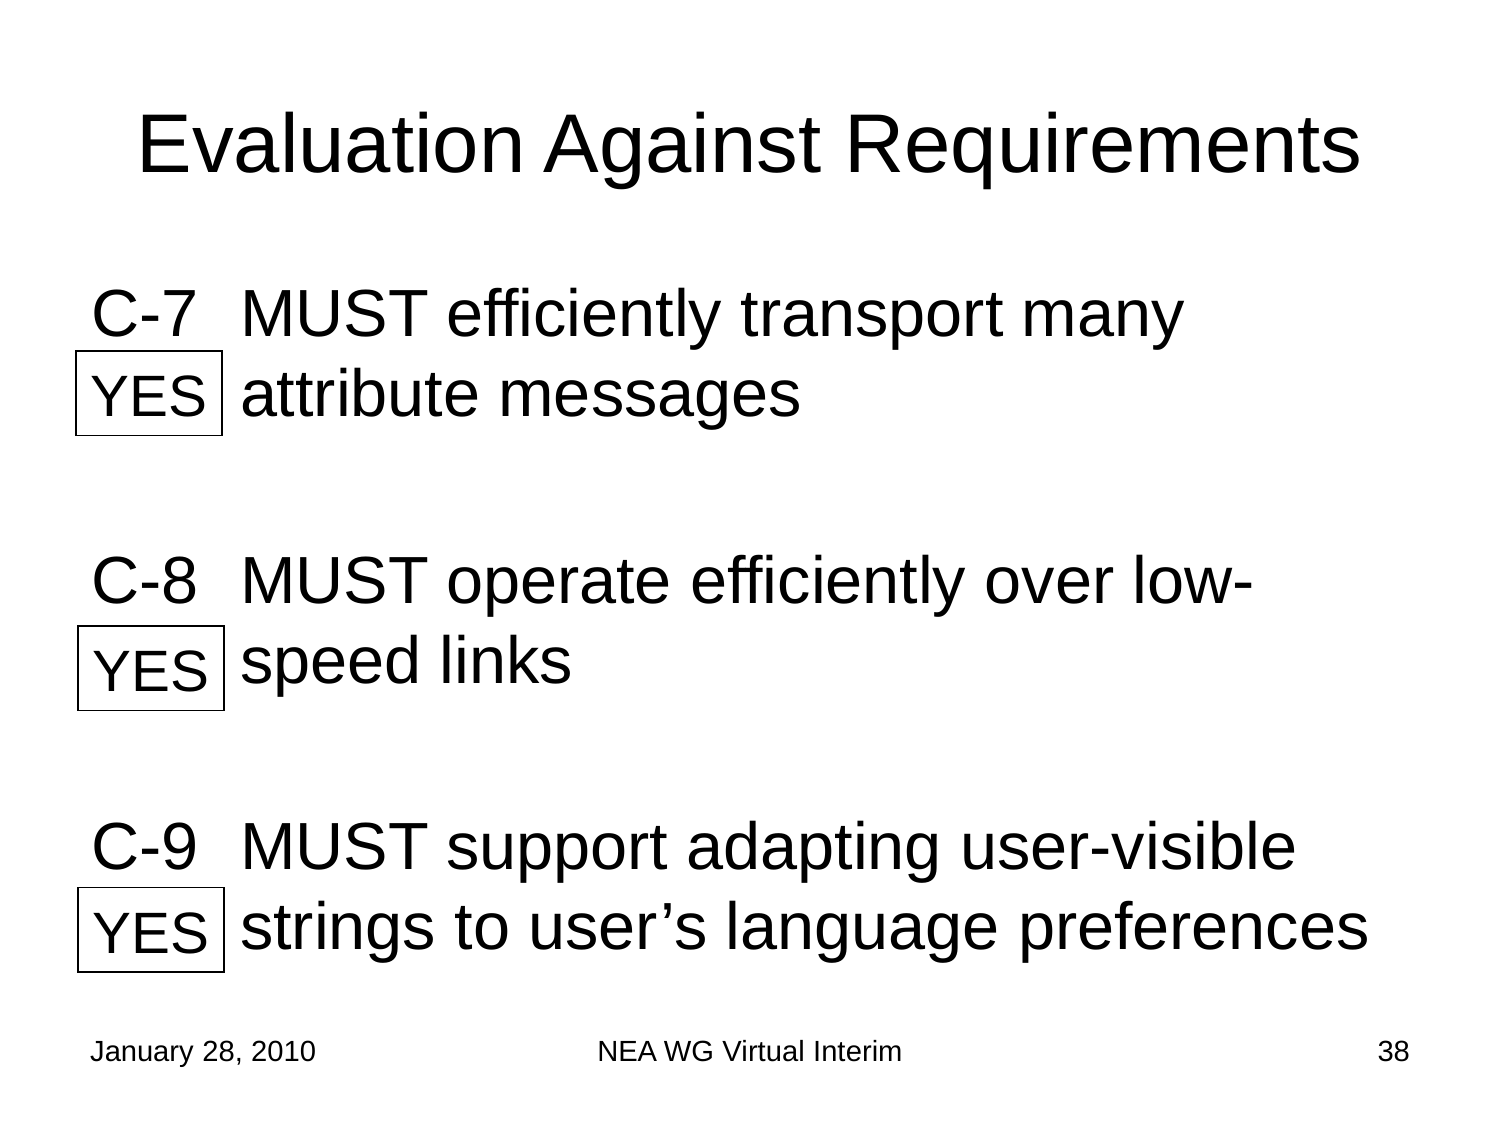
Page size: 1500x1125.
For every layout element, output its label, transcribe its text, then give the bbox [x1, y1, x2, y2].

text_box YES [77, 625, 224, 711]
list C-7 MUST efficiently transport many attribute messages C-8 MUST operate efficiently over low-speed links C-9 MUST support adapting user-visible strings to user’s language preferences [74, 262, 1426, 1006]
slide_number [75, 1024, 425, 1103]
footer NEA WG Virtual Interim [512, 1024, 988, 1103]
text_box YES [77, 887, 224, 973]
text_box YES [76, 350, 223, 436]
title Evaluation Against Requirements [74, 44, 1426, 233]
slide_number 38 [1074, 1024, 1425, 1103]
